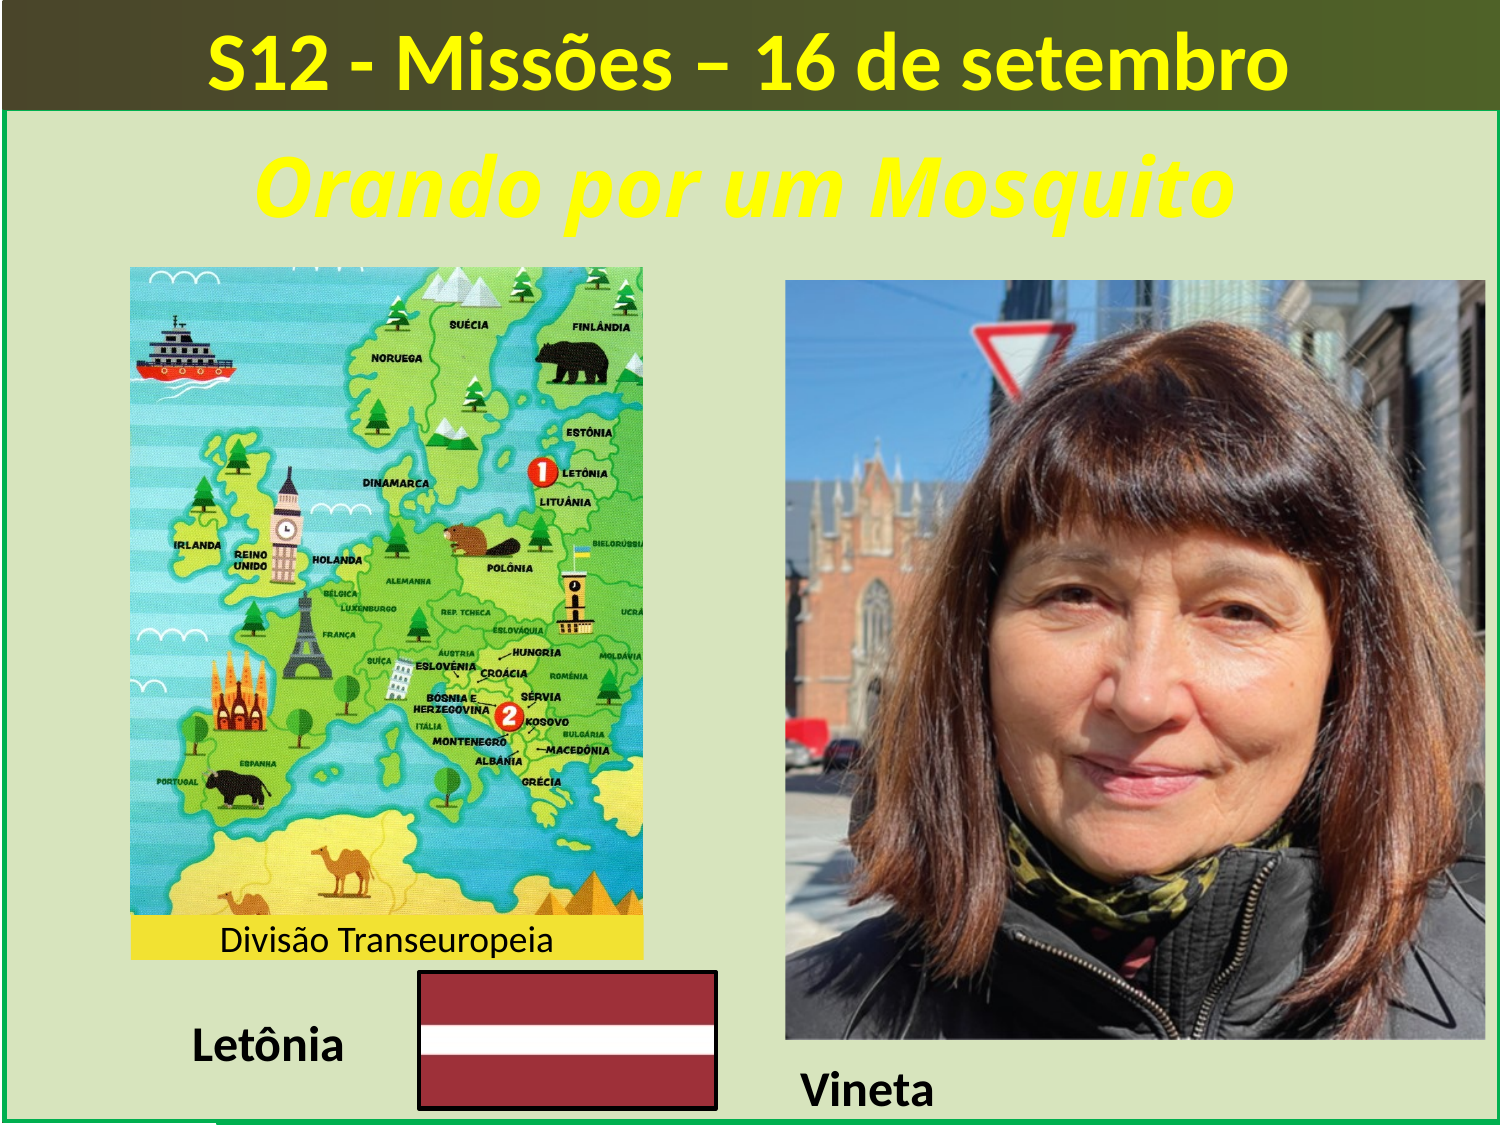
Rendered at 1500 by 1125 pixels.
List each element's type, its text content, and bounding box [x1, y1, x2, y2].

picture [611, 881, 619, 887]
picture [785, 280, 1486, 1040]
picture [420, 973, 715, 1107]
list Vineta [785, 1048, 1486, 1104]
list S12 - Missões – 16 de setembro [2, 0, 1497, 110]
list Letônia [130, 1004, 407, 1080]
list Orando por um Mosquito [5, 127, 1486, 260]
picture [130, 267, 643, 915]
